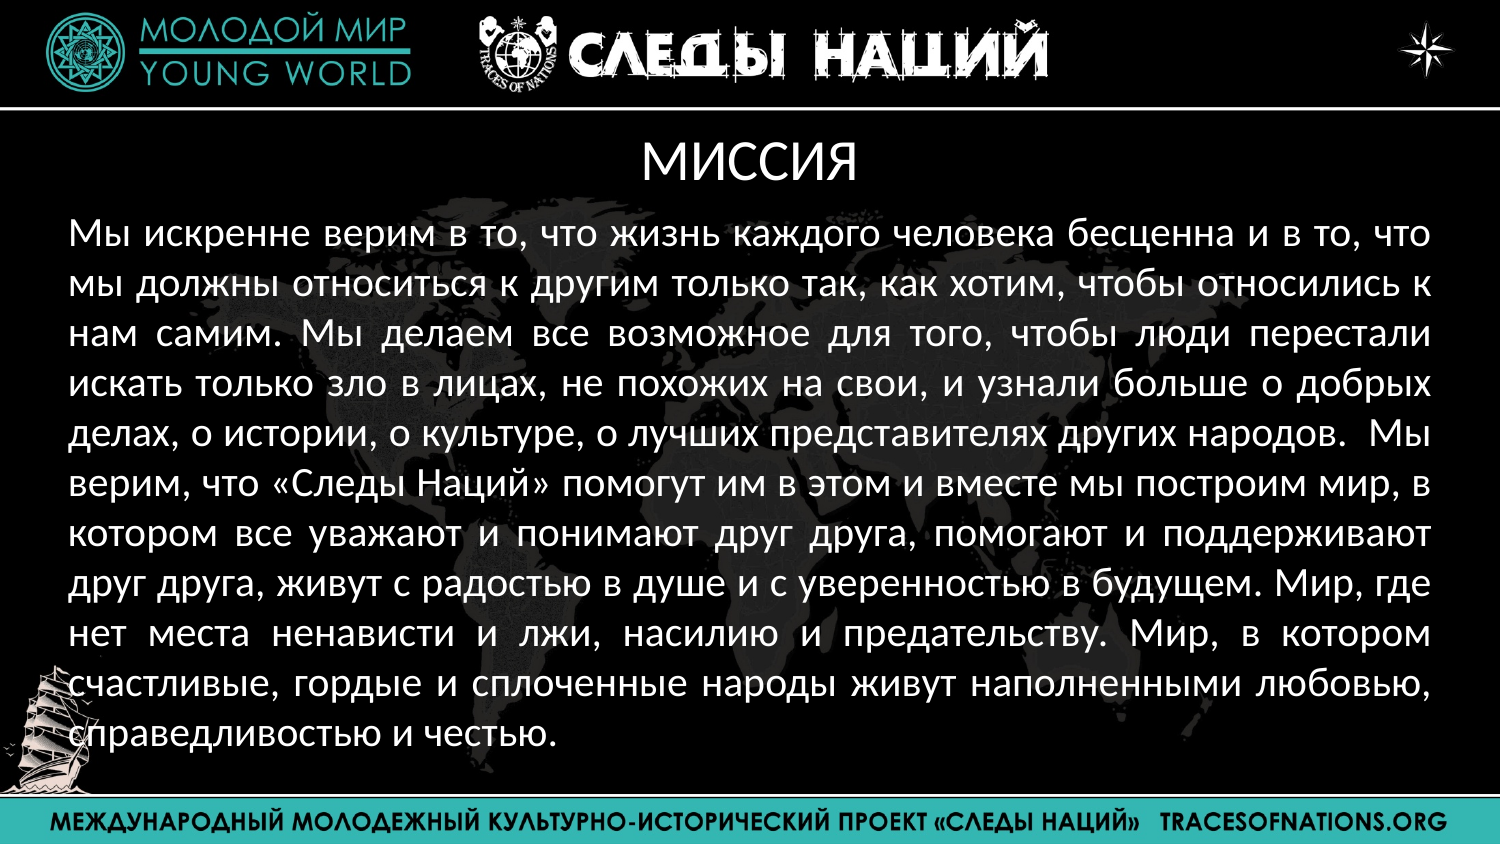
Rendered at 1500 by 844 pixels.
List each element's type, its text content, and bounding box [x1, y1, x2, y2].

text_box Мы искренне верим в то, что жизнь каждого человека бесценна и в то, что мы должны относиться к другим только так, как хотим, чтобы относились к нам самим. Мы делаем все возможное для того, чтобы люди перестали искать только зло в лицах, не похожих на свои, и узнали больше о добрых делах, о истории, о культуре, о лучших представителях других народов. Мы верим, что «Следы Наций» помогут им в этом и вместе мы построим мир, в котором все уважают и понимают друг друга, помогают и поддерживают друг друга, живут с радостью в душе и с уверенностью в будущем. Мир, где нет места ненависти и лжи, насилию и предательству. Мир, в котором счастливые, гордые и сплоченные народы живут наполненными любовью, справедливостью и честью. [53, 197, 1447, 763]
picture [0, 200, 1500, 844]
picture [0, 0, 1500, 114]
text_box МИССИЯ [0, 114, 1500, 200]
